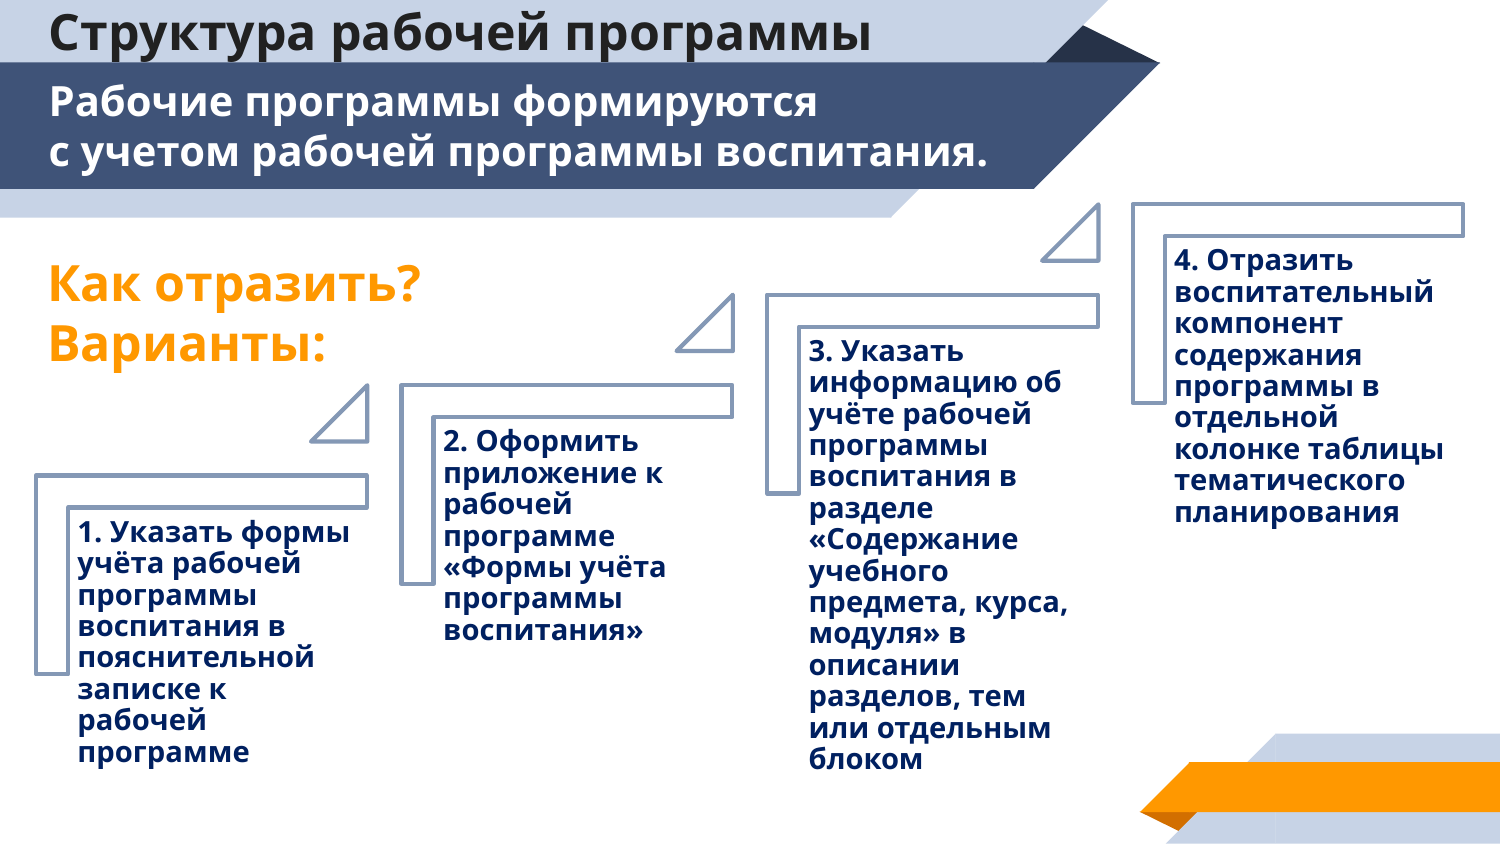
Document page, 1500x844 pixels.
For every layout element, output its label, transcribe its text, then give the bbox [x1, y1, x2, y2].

text_box Рабочие программы формируются с учетом рабочей программы воспитания. [33, 67, 1026, 157]
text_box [35, 156, 1465, 818]
title Структура рабочей программы [33, 0, 1026, 61]
